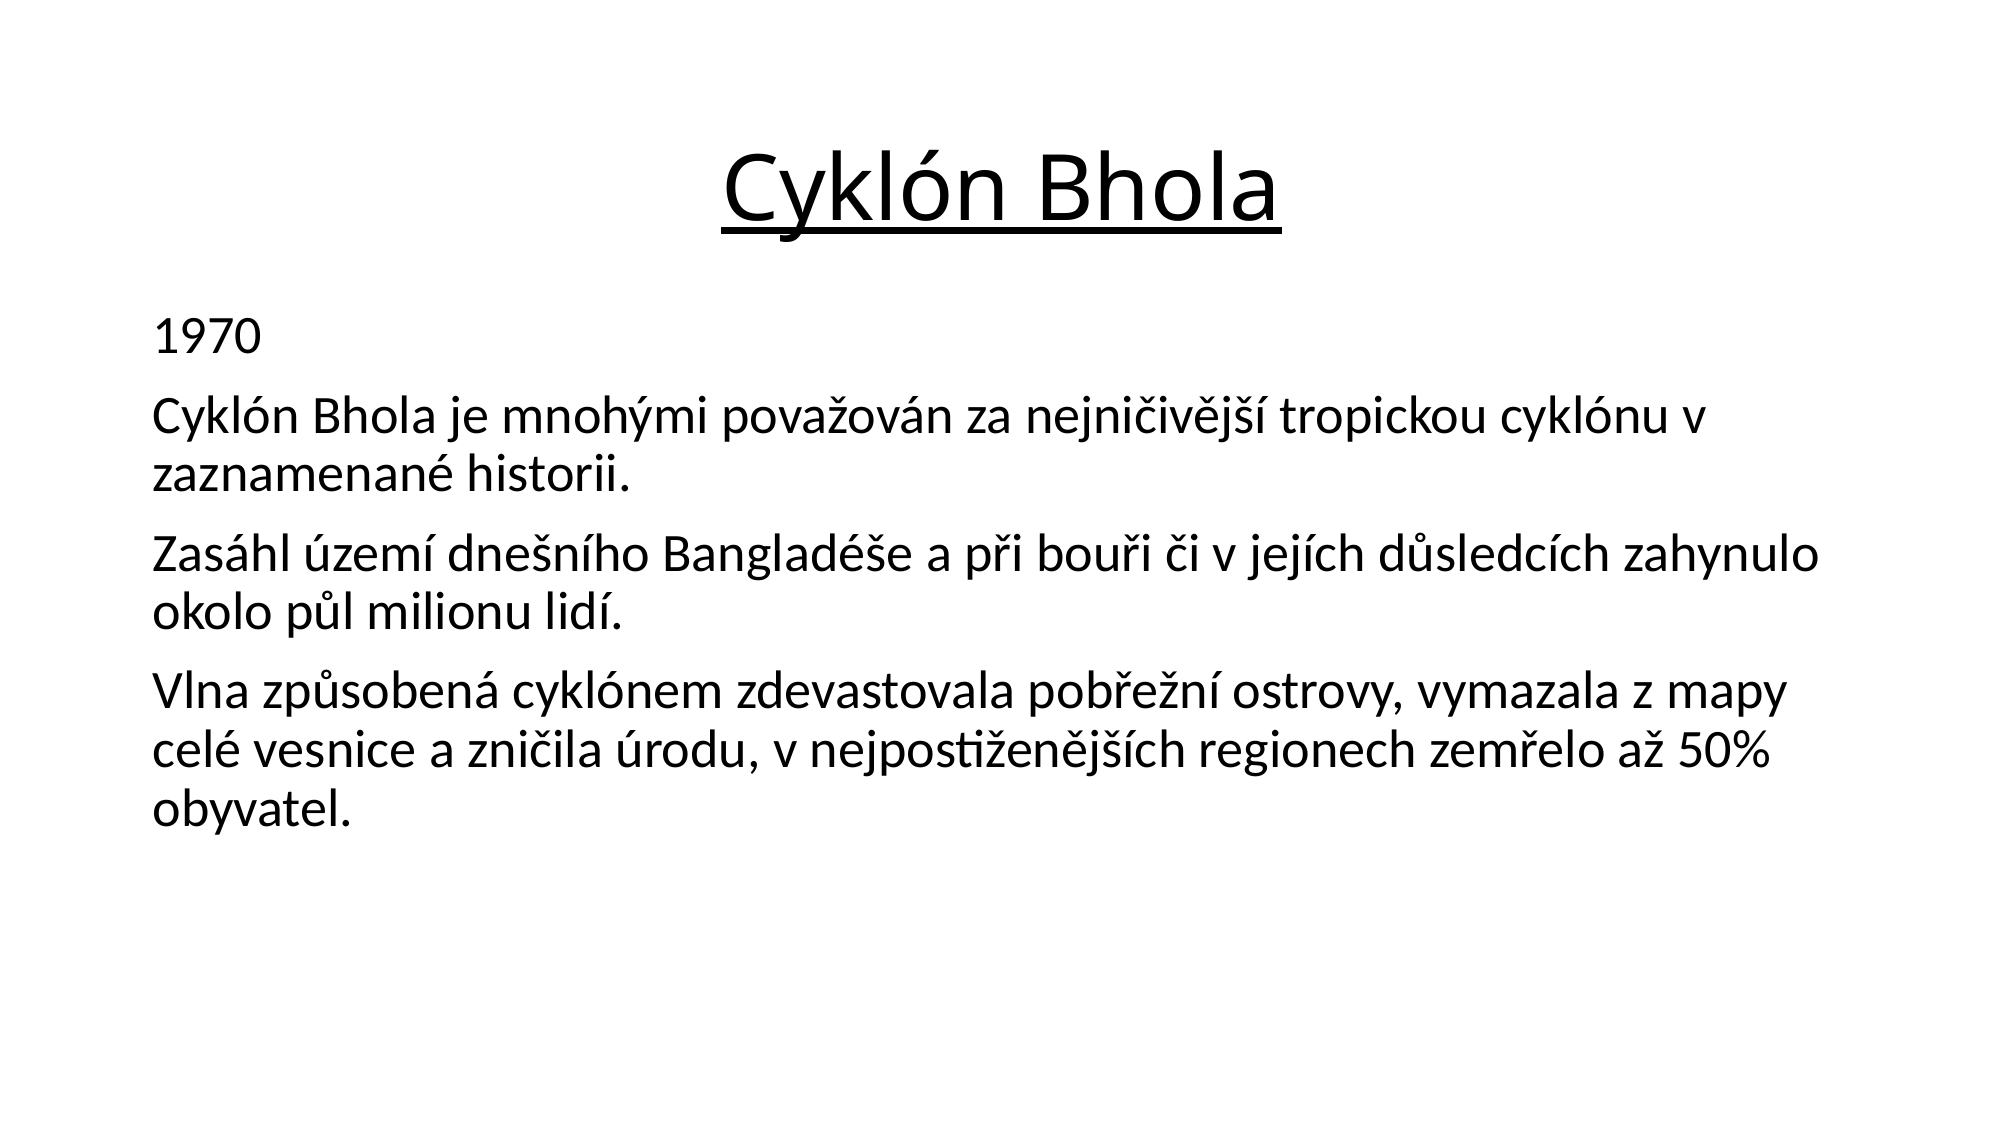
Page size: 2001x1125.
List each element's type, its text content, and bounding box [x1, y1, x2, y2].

title Cyklón Bhola [139, 82, 1865, 300]
list 1970 Cyklón Bhola je mnohými považován za nejničivější tropickou cyklónu v zaznamenané historii. Zasáhl území dnešního Bangladéše a při bouři či v jejích důsledcích zahynulo okolo půl milionu lidí. Vlna způsobená cyklónem zdevastovala pobřežní ostrovy, vymazala z mapy celé vesnice a zničila úrodu, v nejpostiženějších regionech zemřelo až 50% obyvatel. [137, 299, 1863, 1014]
